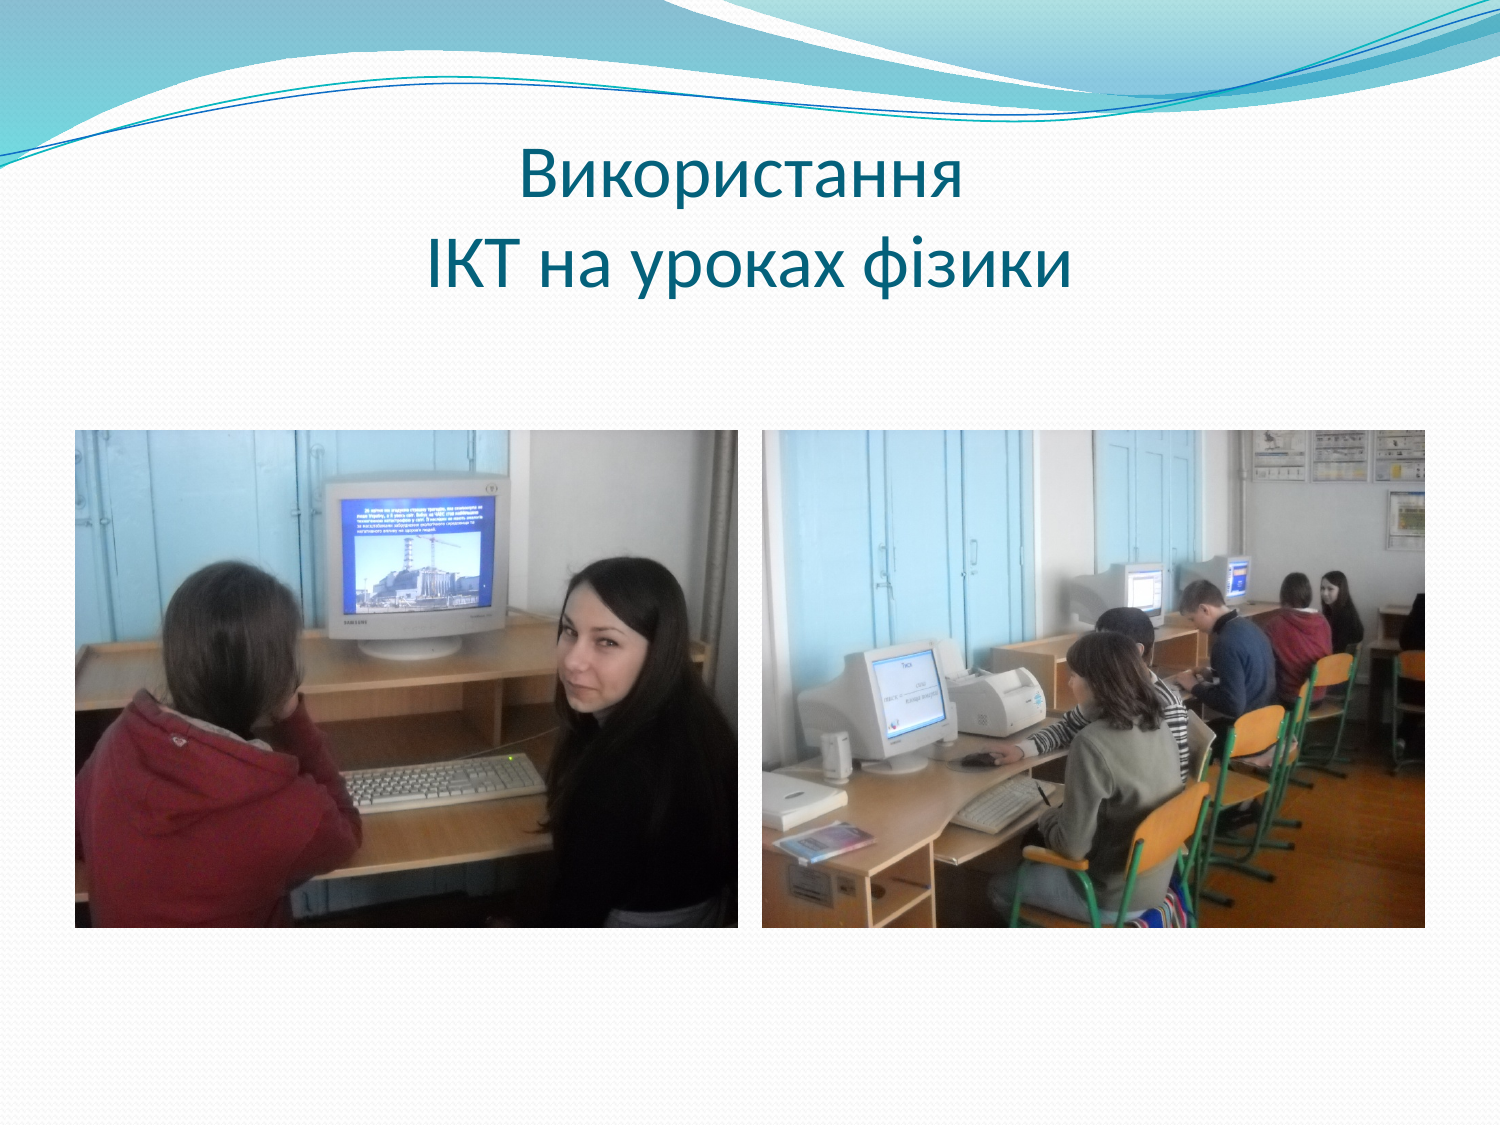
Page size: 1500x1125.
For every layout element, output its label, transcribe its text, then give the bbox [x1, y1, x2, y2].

title Використання ІКТ на уроках фізики [75, 115, 1425, 303]
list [74, 430, 738, 928]
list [762, 430, 1426, 928]
